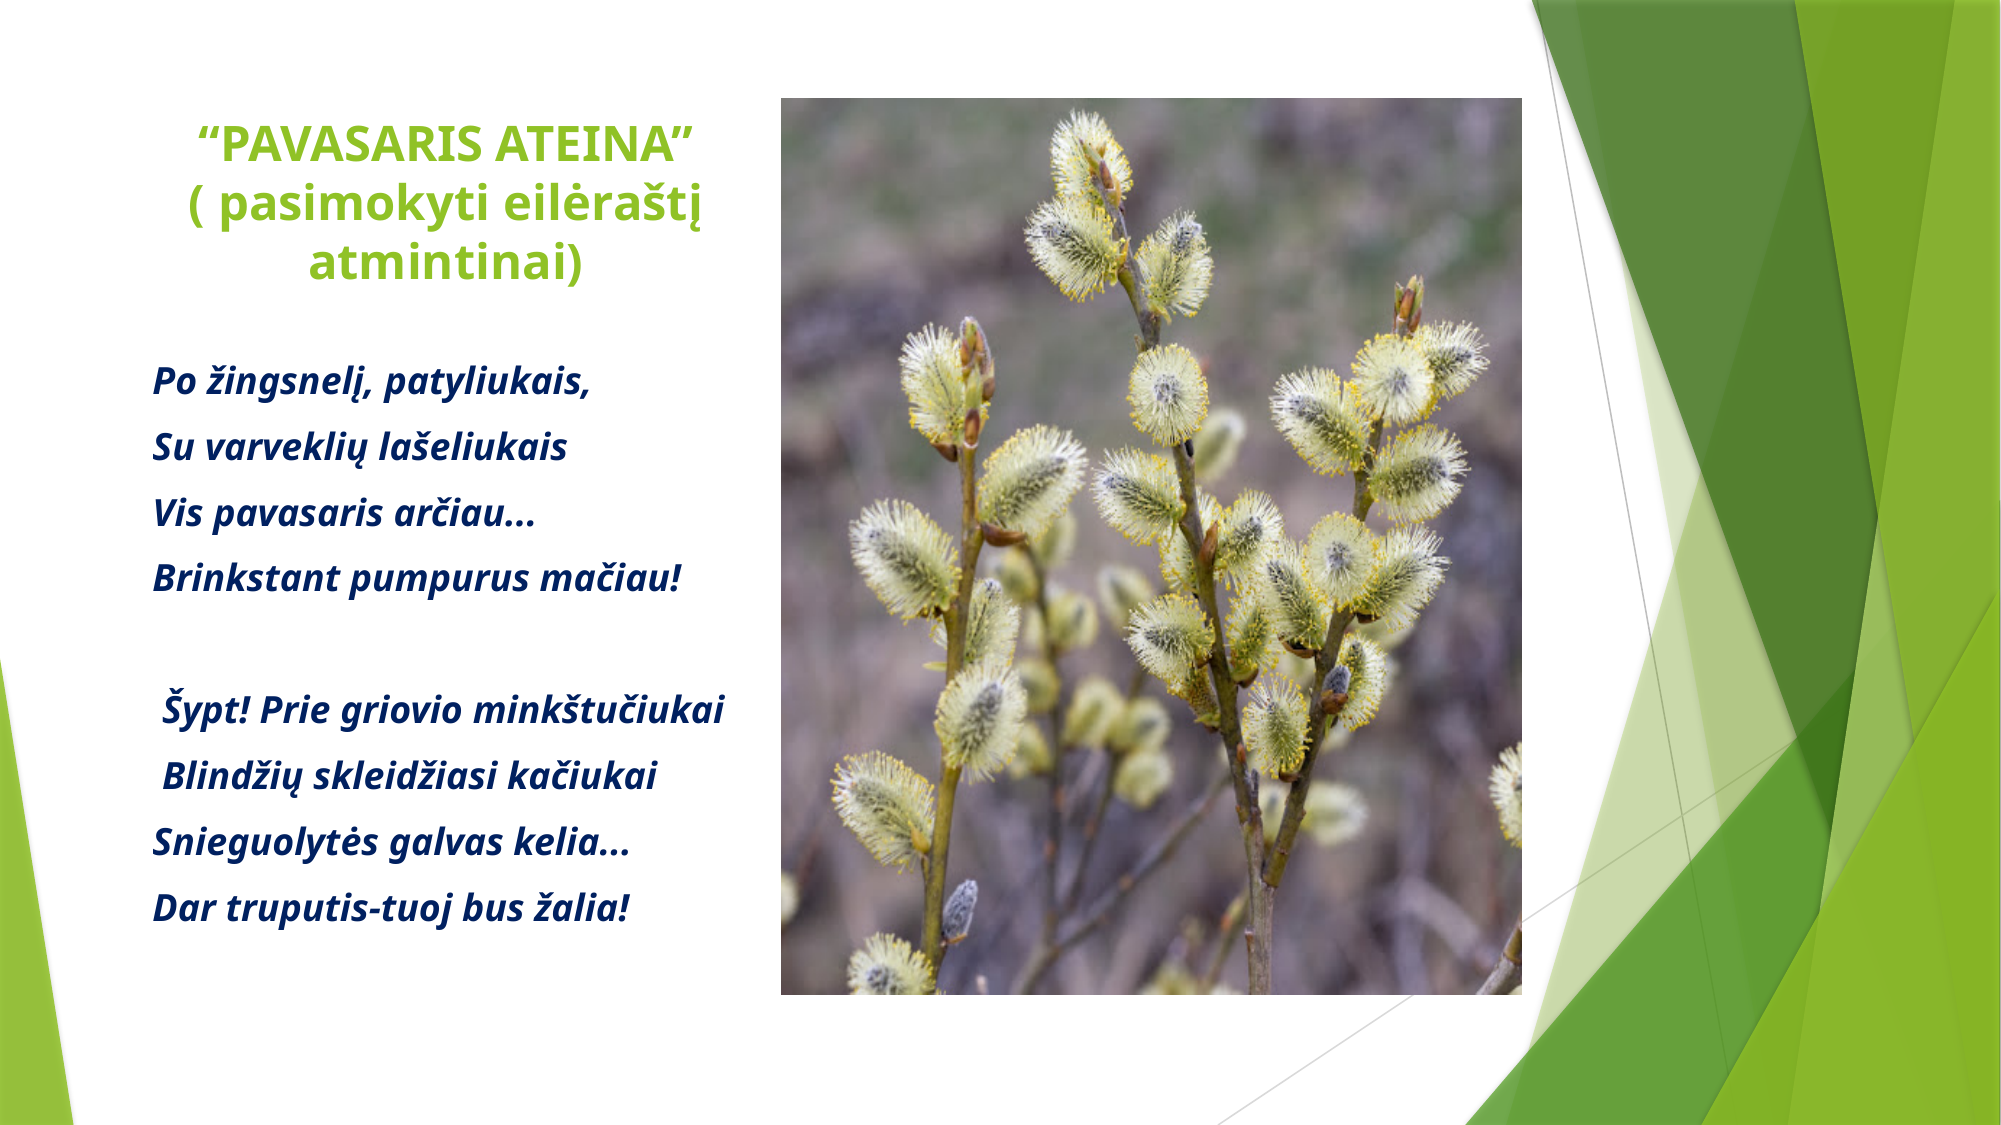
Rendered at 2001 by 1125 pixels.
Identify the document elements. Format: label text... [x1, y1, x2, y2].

title “PAVASARIS ATEINA” ( pasimokyti eilėraštį atmintinai) [129, 104, 763, 283]
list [780, 98, 1522, 995]
list Po žingsnelį, patyliukais, Su varveklių lašeliukais Vis pavasaris arčiau... Brinkstant pumpurus mačiau! Šypt! Prie griovio minkštučiukai Blindžių skleidžiasi kačiukai Snieguolytės galvas kelia... Dar truputis-tuoj bus žalia! [129, 283, 763, 995]
